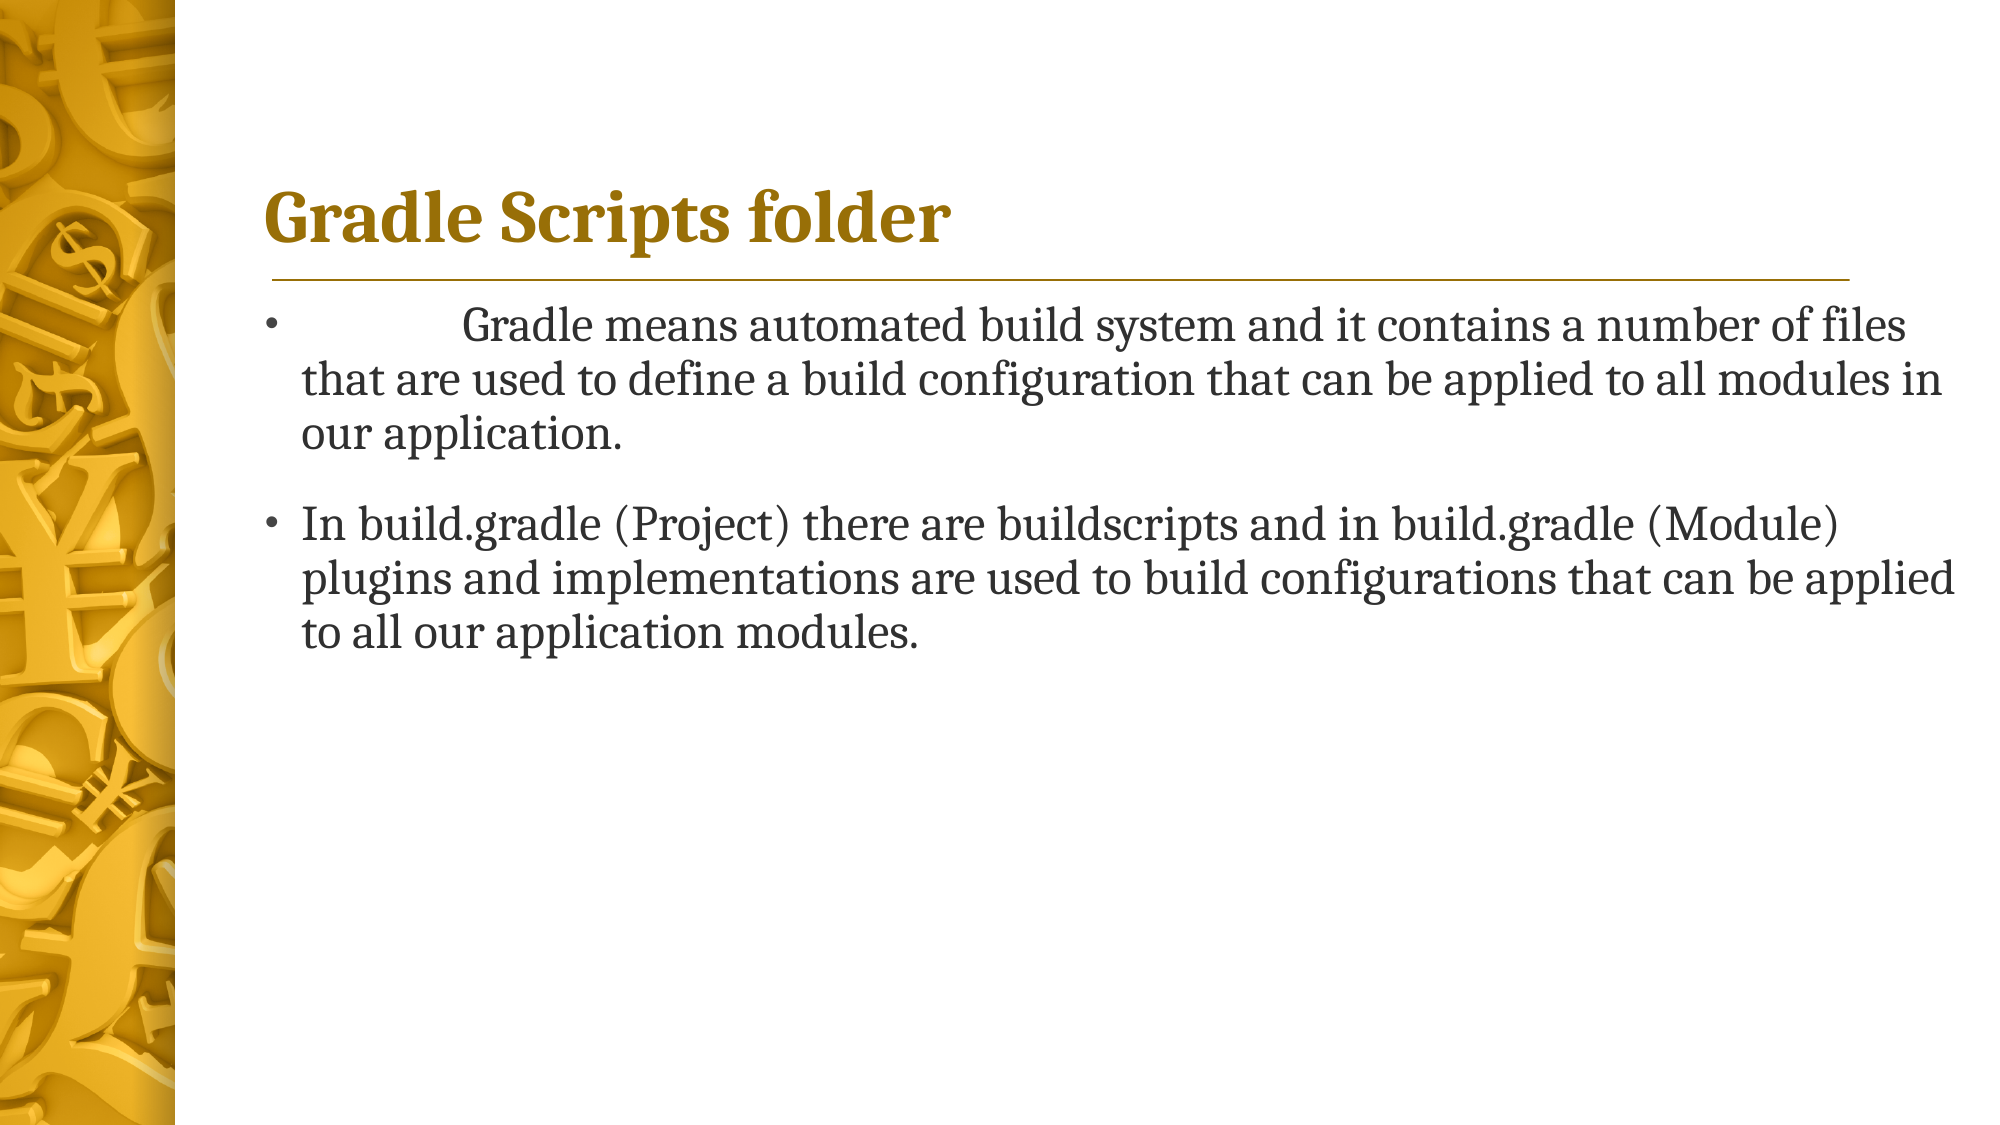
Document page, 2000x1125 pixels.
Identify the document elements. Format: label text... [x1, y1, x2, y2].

picture [0, 0, 175, 1125]
title Gradle Scripts folder [249, 66, 1863, 267]
list Gradle means automated build system and it contains a number of files that are used to define a build configuration that can be applied to all modules in our application. In build.gradle (Project) there are buildscripts and in build.gradle (Module) plugins and implementations are used to build configurations that can be applied to all our application modules. [249, 290, 2000, 1094]
